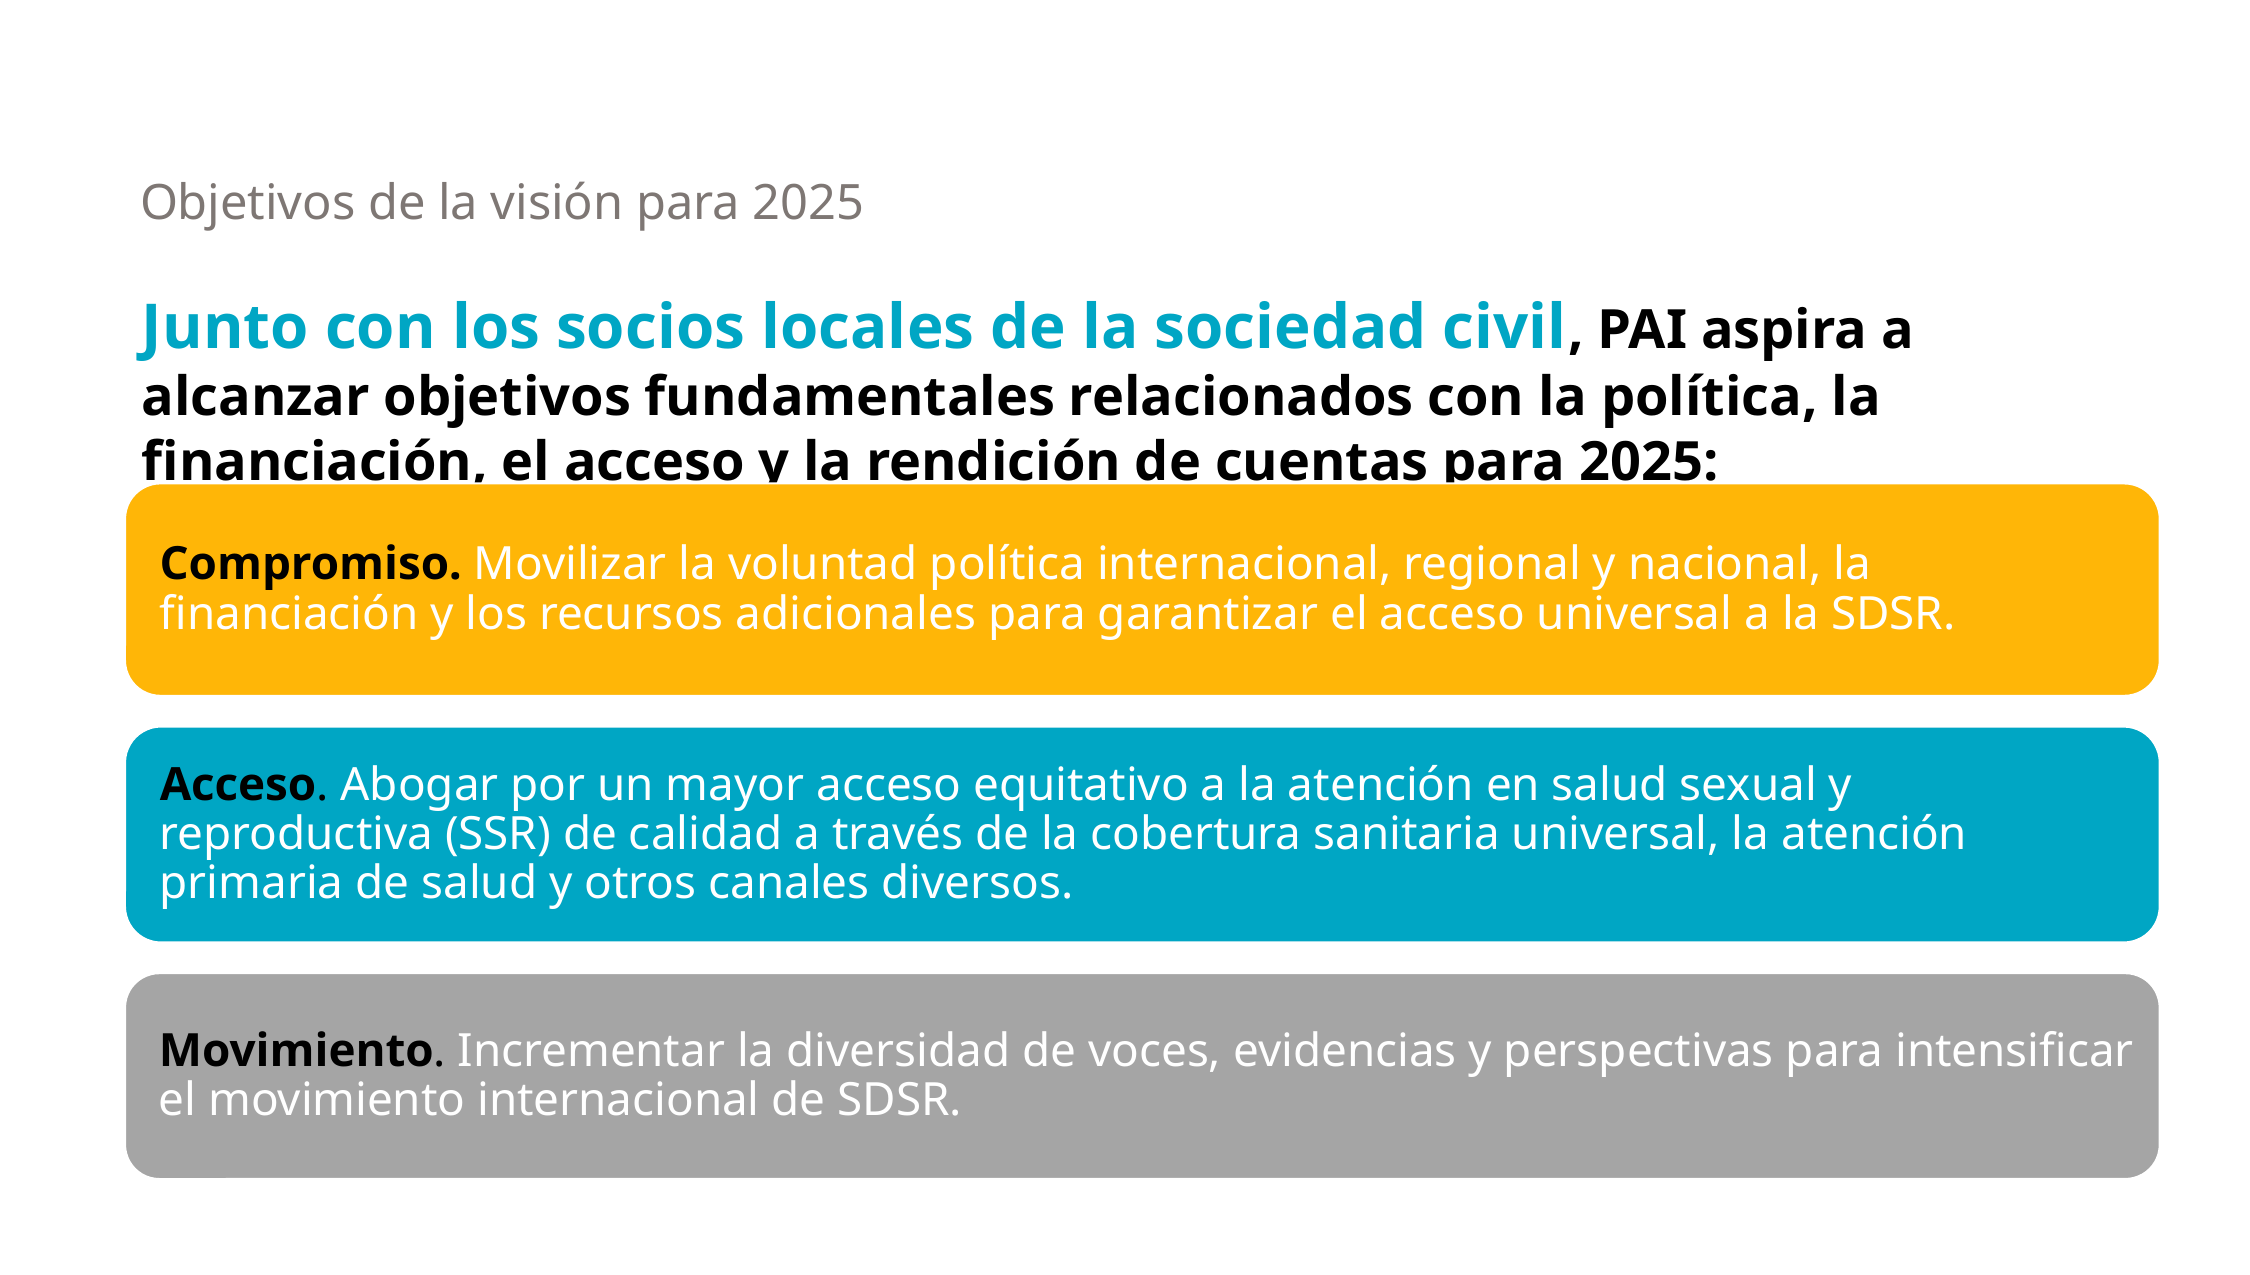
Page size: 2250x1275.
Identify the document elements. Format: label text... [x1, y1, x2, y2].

title Objetivos de la visión para 2025 [125, 134, 2050, 238]
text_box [124, 449, 2160, 1213]
list Junto con los socios locales de la sociedad civil, PAI aspira a alcanzar objetivos fundamentales relacionados con la política, la financiación, el acceso y la rendición de cuentas para 2025: [125, 278, 2160, 449]
